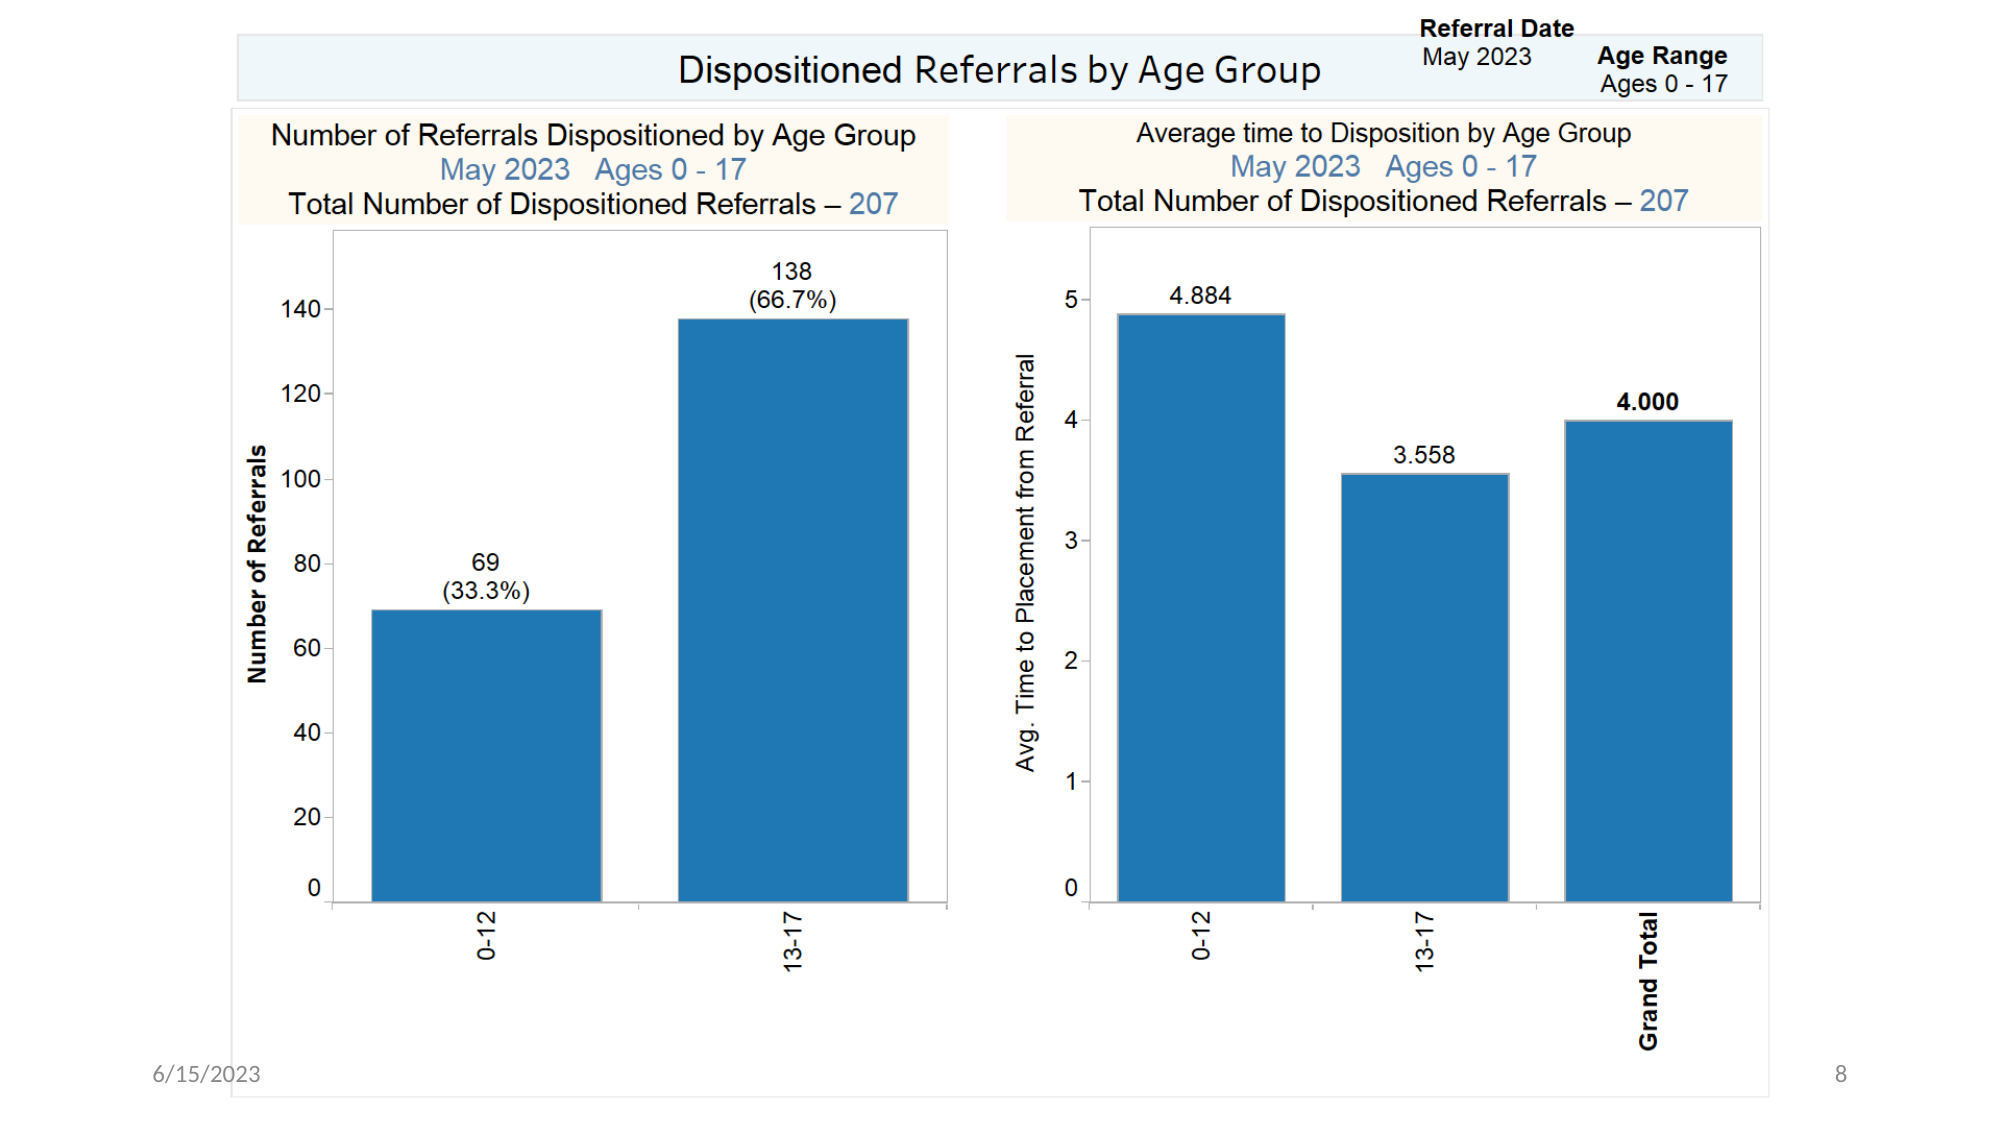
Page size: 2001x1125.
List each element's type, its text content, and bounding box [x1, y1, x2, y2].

slide_number 8 [1782, 1042, 1863, 1103]
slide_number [137, 1042, 218, 1103]
picture [218, 15, 1782, 1110]
